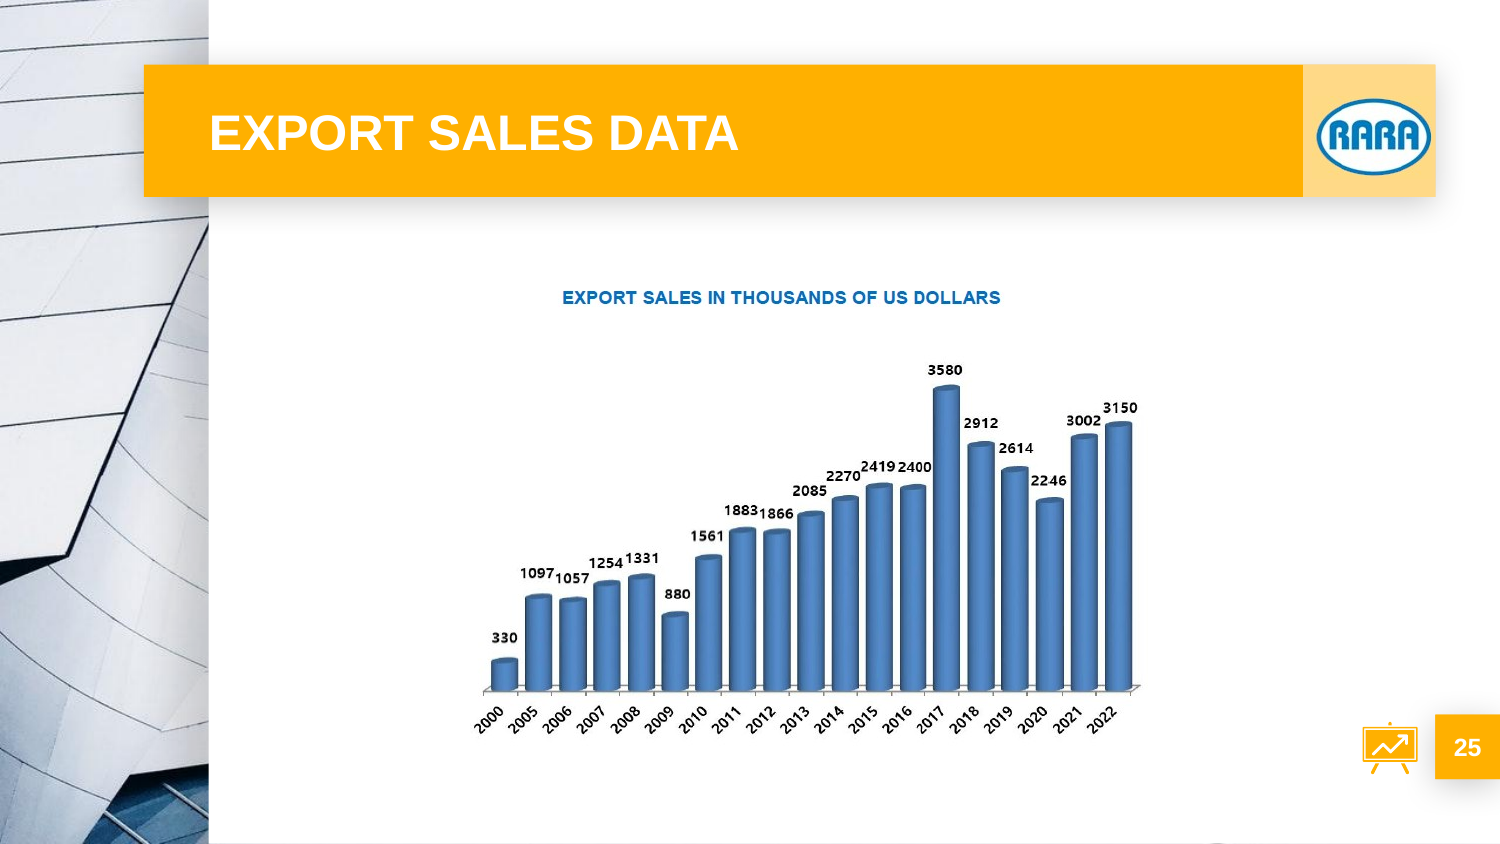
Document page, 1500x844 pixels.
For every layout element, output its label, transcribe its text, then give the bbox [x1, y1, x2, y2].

picture [462, 259, 1151, 780]
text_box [1362, 721, 1418, 775]
title EXPORT SALES DATA [193, 64, 1300, 197]
slide_number 25 [1435, 714, 1500, 780]
picture [0, 0, 208, 844]
picture [1312, 96, 1432, 179]
